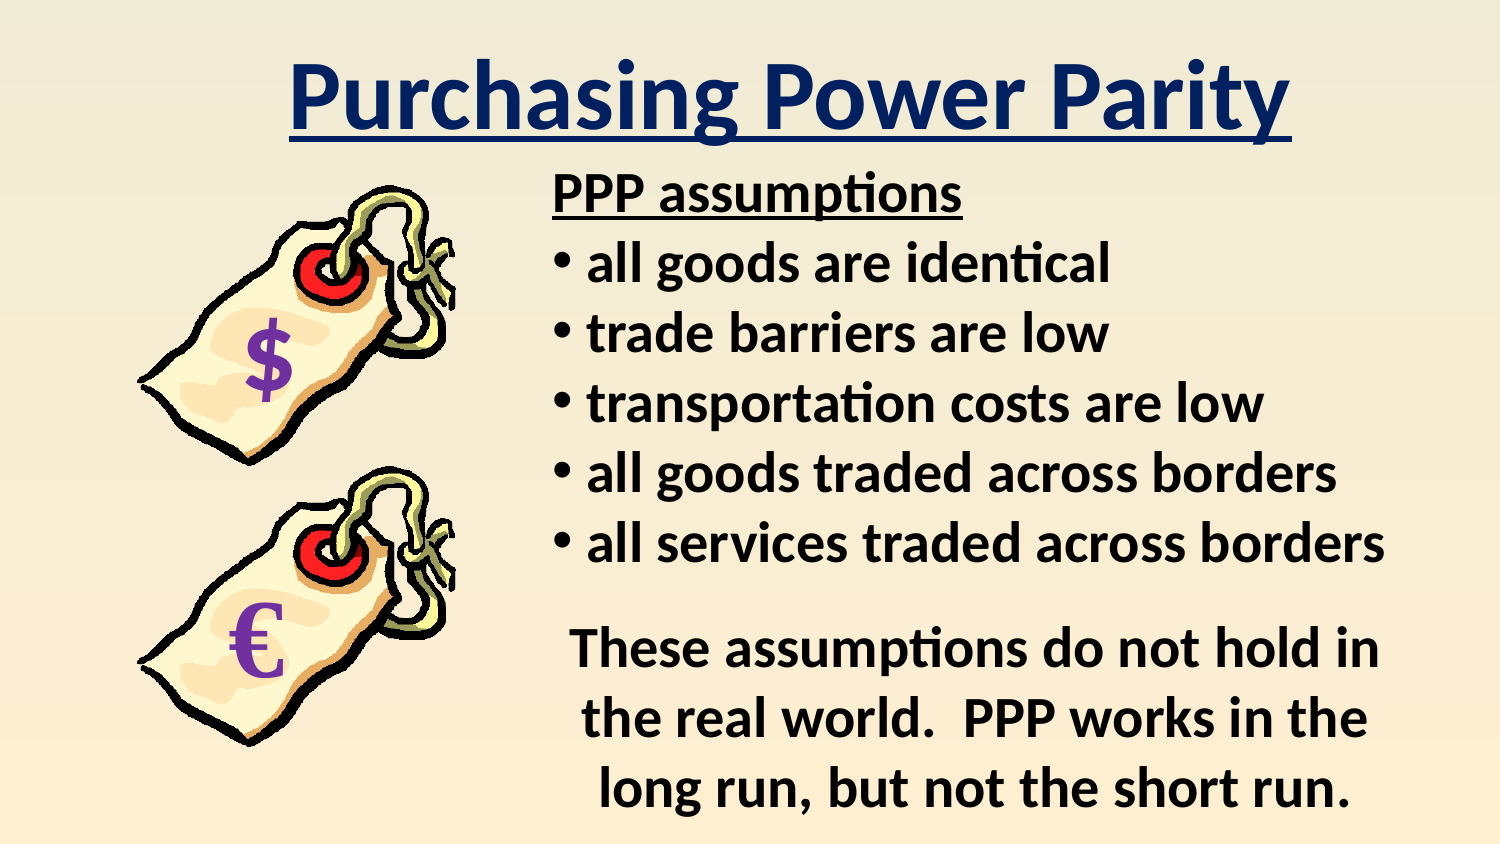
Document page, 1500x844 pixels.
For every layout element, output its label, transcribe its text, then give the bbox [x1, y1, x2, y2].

text_box Purchasing Power Parity [273, 21, 1308, 157]
text_box PPP assumptions all goods are identical trade barriers are low transportation costs are low all goods traded across borders all services traded across borders These assumptions do not hold in the real world. PPP works in the long run, but not the short run. [537, 146, 1413, 827]
picture [137, 185, 456, 748]
